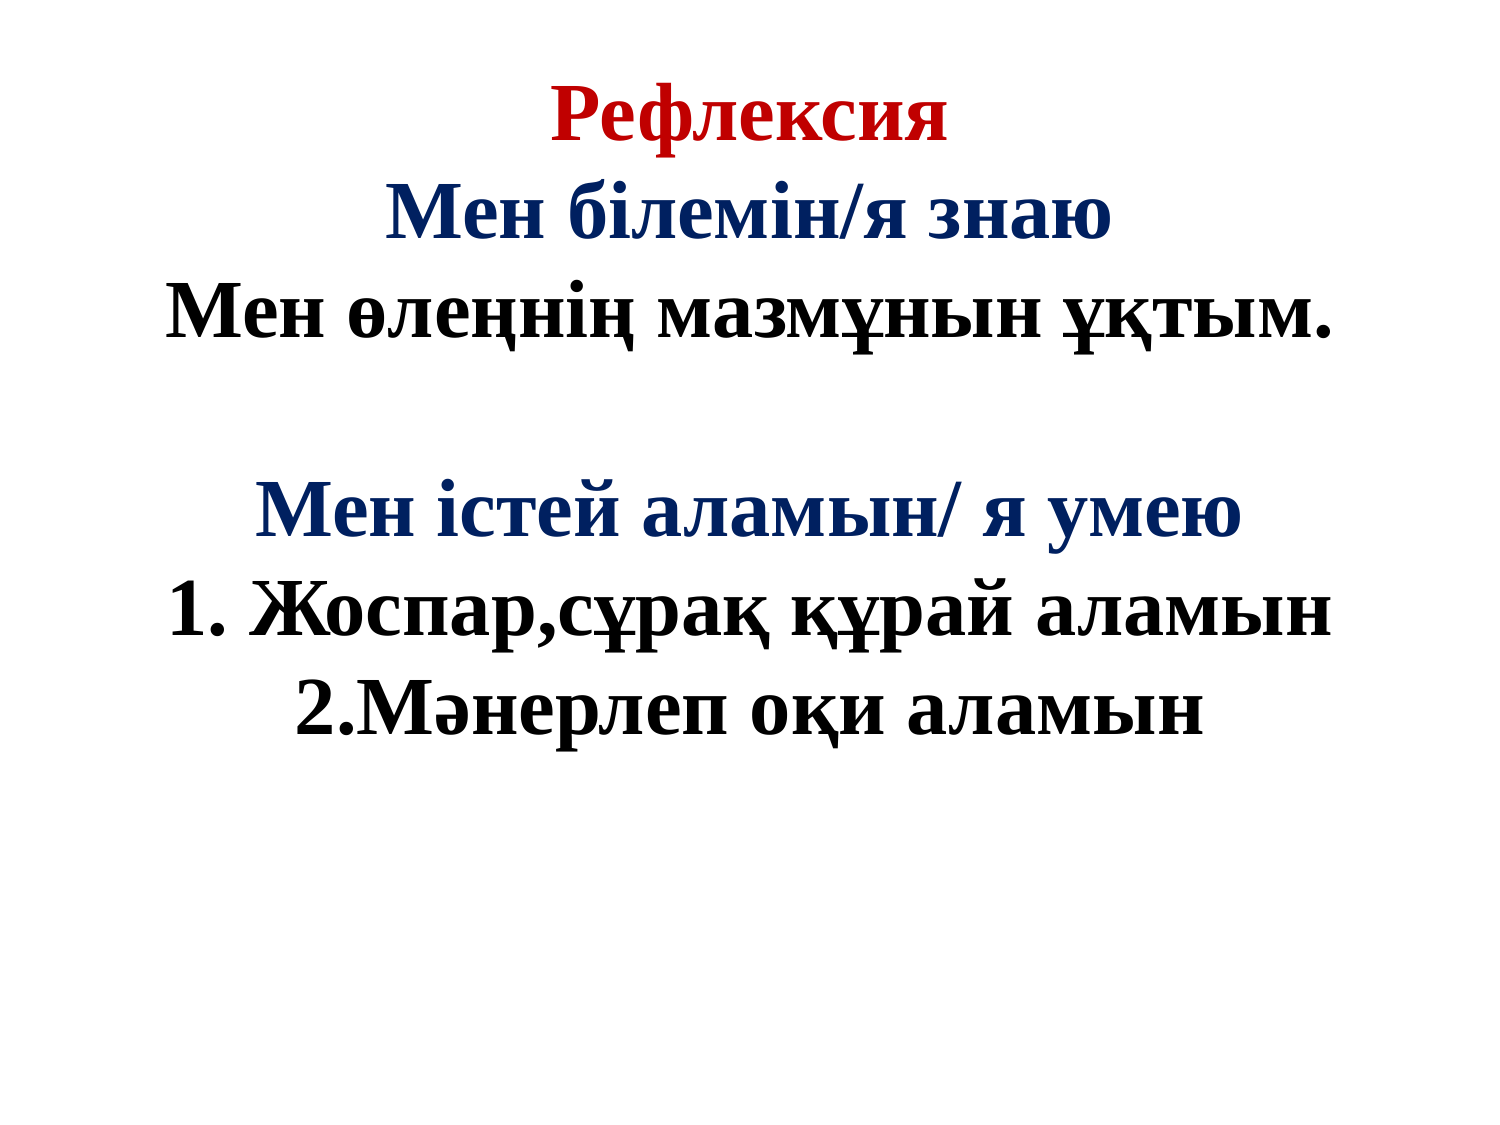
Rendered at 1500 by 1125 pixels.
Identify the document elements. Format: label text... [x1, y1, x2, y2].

title Рефлексия Мен білемін/я знаю Мен өлеңнің мазмұнын ұқтым. Мен істей аламын/ я умею 1. Жоспар,сұрақ құрай аламын 2.Мәнерлеп оқи аламын [75, 45, 1425, 961]
